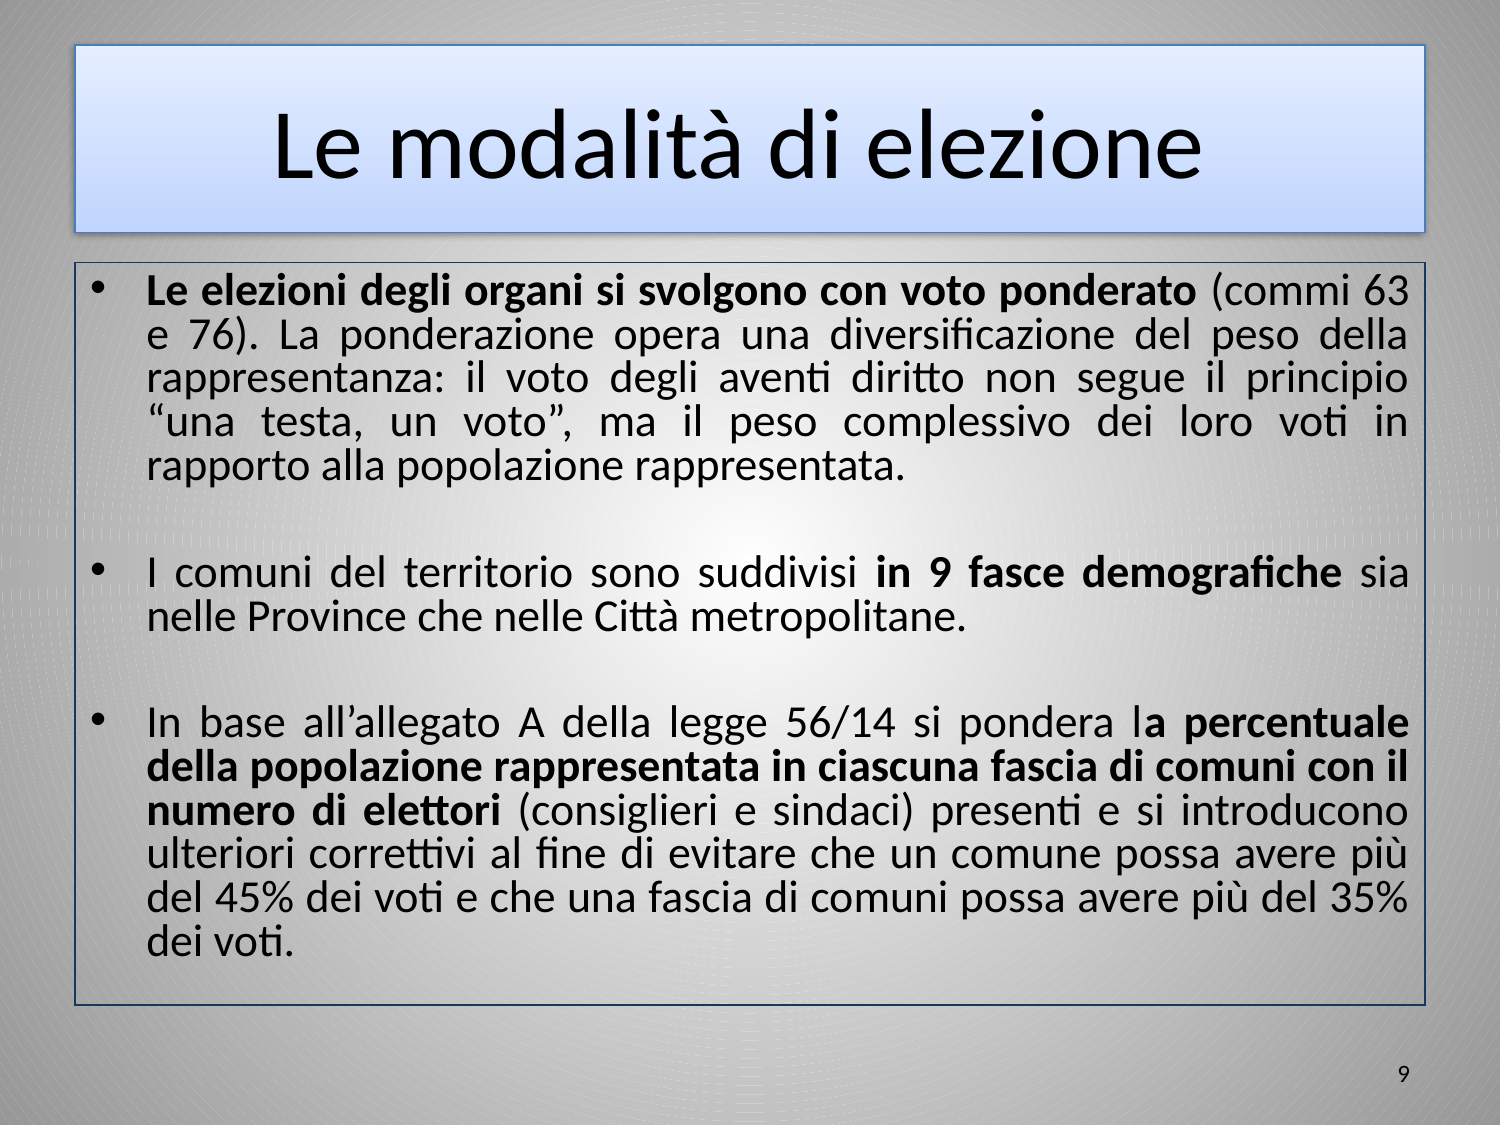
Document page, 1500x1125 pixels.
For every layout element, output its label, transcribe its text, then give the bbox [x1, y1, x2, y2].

list Le elezioni degli organi si svolgono con voto ponderato (commi 63 e 76). La ponderazione opera una diversificazione del peso della rappresentanza: il voto degli aventi diritto non segue il principio “una testa, un voto”, ma il peso complessivo dei loro voti in rapporto alla popolazione rappresentata. I comuni del territorio sono suddivisi in 9 fasce demografiche sia nelle Province che nelle Città metropolitane. In base all’allegato A della legge 56/14 si pondera la percentuale della popolazione rappresentata in ciascuna fascia di comuni con il numero di elettori (consiglieri e sindaci) presenti e si introducono ulteriori correttivi al fine di evitare che un comune possa avere più del 45% dei voti e che una fascia di comuni possa avere più del 35% dei voti. [74, 262, 1426, 1006]
slide_number 9 [1074, 1042, 1425, 1103]
title Le modalità di elezione [74, 44, 1426, 233]
